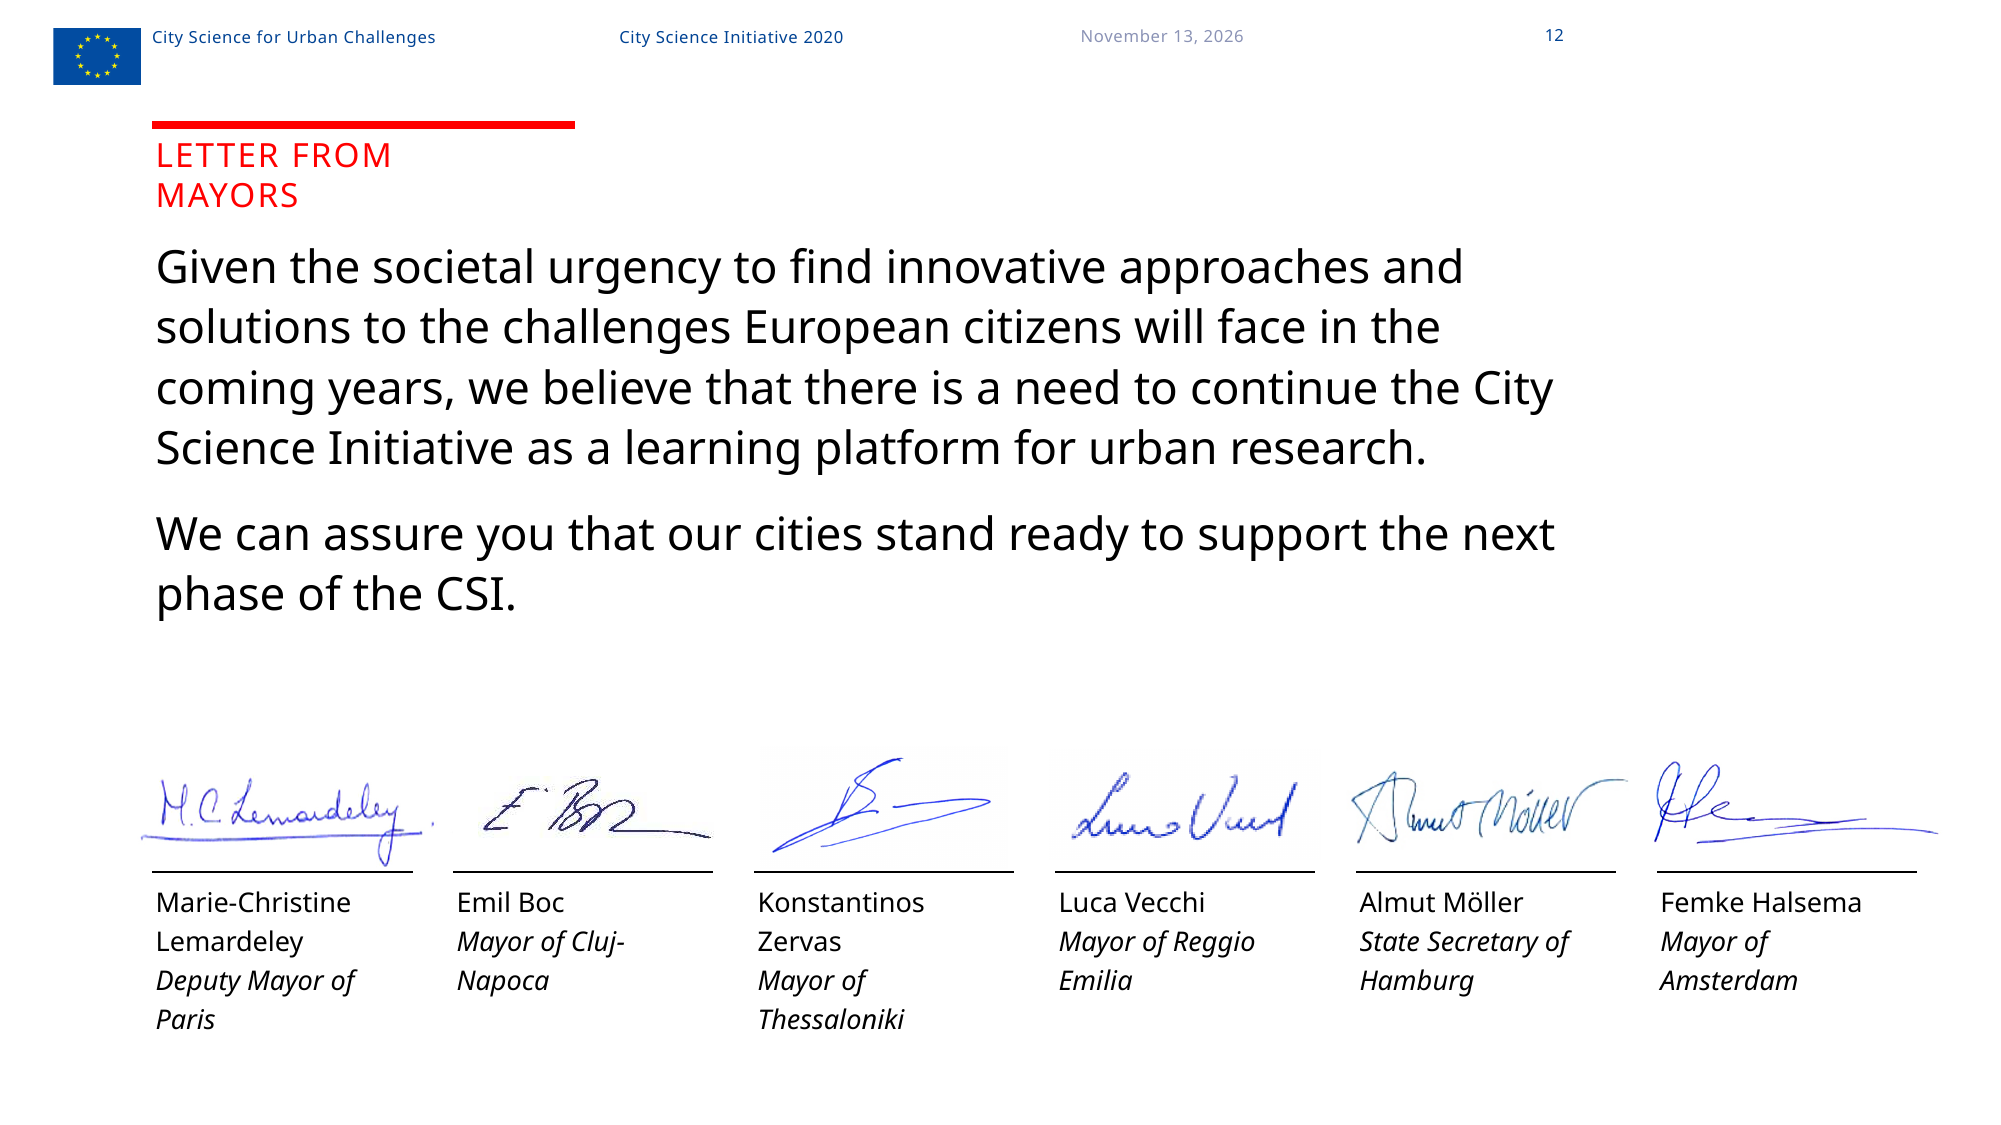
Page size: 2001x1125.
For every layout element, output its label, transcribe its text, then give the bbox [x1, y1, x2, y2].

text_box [140, 871, 1918, 1041]
text_box Given the societal urgency to find innovative approaches and solutions to the challenges European citizens will face in the coming years, we believe that there is a need to continue the City Science Initiative as a learning platform for urban research. We can assure you that our cities stand ready to support the next phase of the CSI. [140, 224, 1609, 628]
text_box 12 [1529, 6, 1719, 66]
picture [760, 746, 1008, 869]
picture [53, 28, 141, 85]
picture [1049, 749, 1321, 860]
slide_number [1065, 7, 1516, 68]
picture [1327, 751, 1955, 861]
text_box LETTER FROM MAYORS [140, 126, 660, 262]
picture [124, 757, 453, 871]
picture [478, 776, 714, 839]
